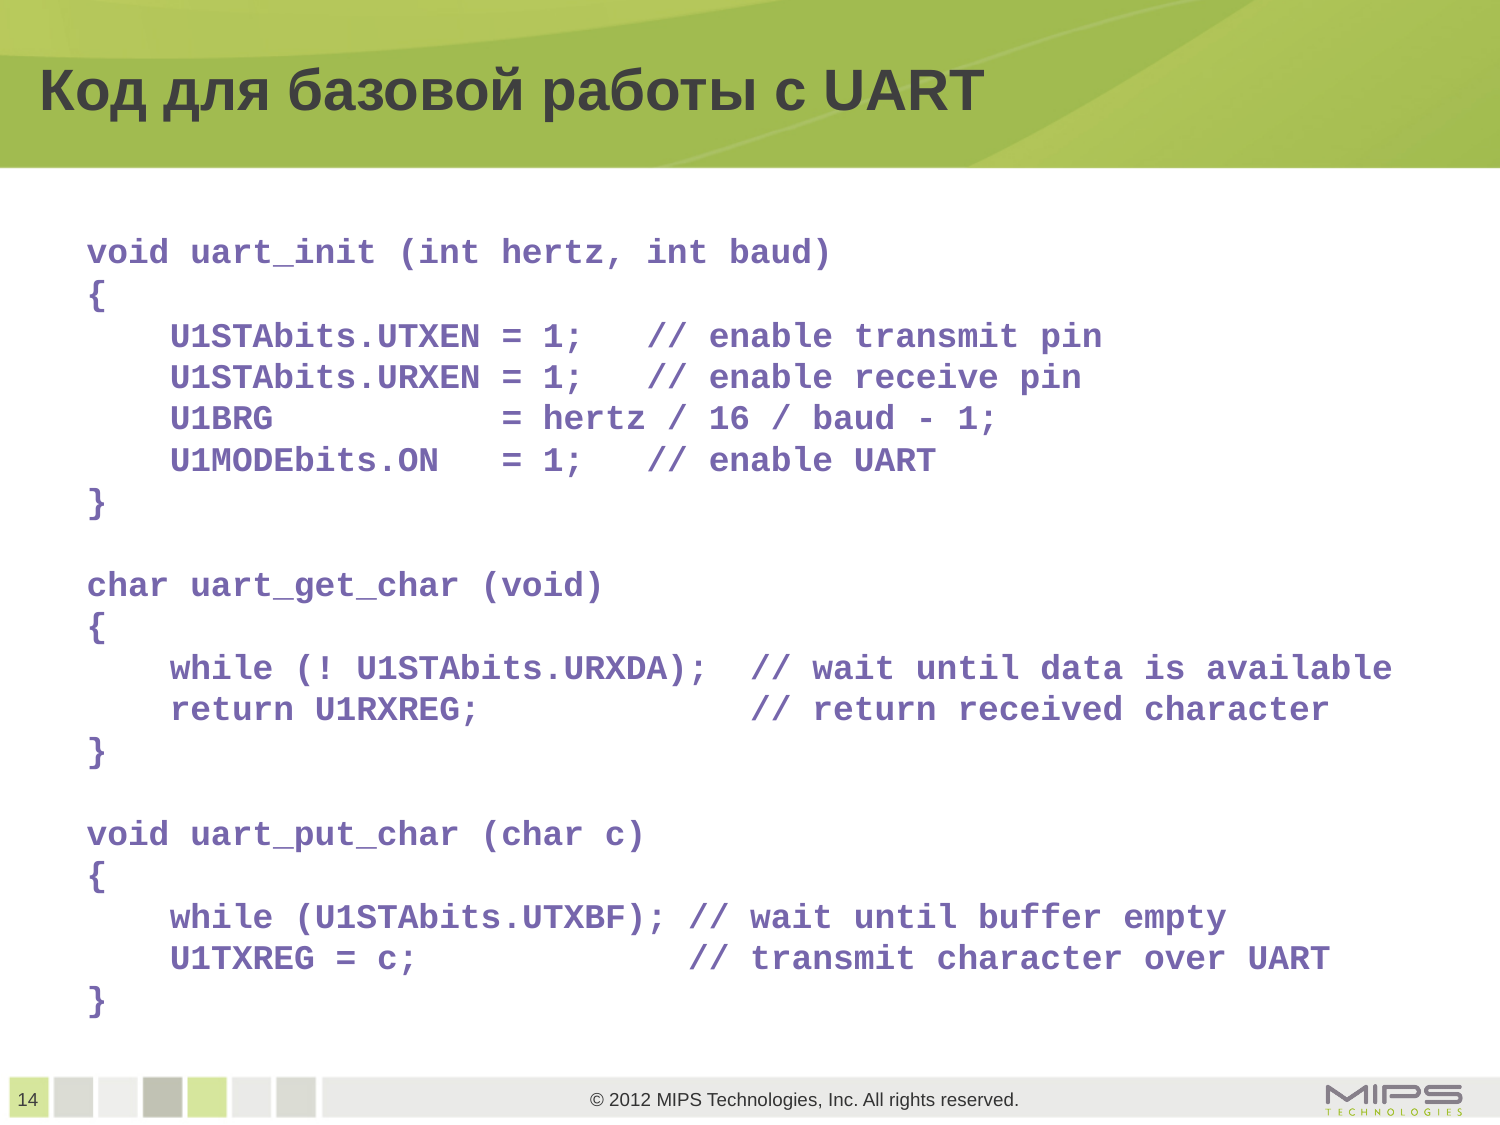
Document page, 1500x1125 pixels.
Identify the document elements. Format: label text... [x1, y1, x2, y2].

title Код для базовой работы с UART [24, 12, 1488, 163]
text_box void uart_init (int hertz, int baud) { U1STAbits.UTXEN = 1; // enable transmit pin U1STAbits.URXEN = 1; // enable receive pin U1BRG = hertz / 16 / baud - 1; U1MODEbits.ON = 1; // enable UART } char uart_get_char (void) { while (! U1STAbits.URXDA); // wait until data is available return U1RXREG; // return received character } void uart_put_char (char c) { while (U1STAbits.UTXBF); // wait until buffer empty U1TXREG = c; // transmit character over UART } [71, 222, 1452, 1033]
picture [0, 0, 1500, 1124]
